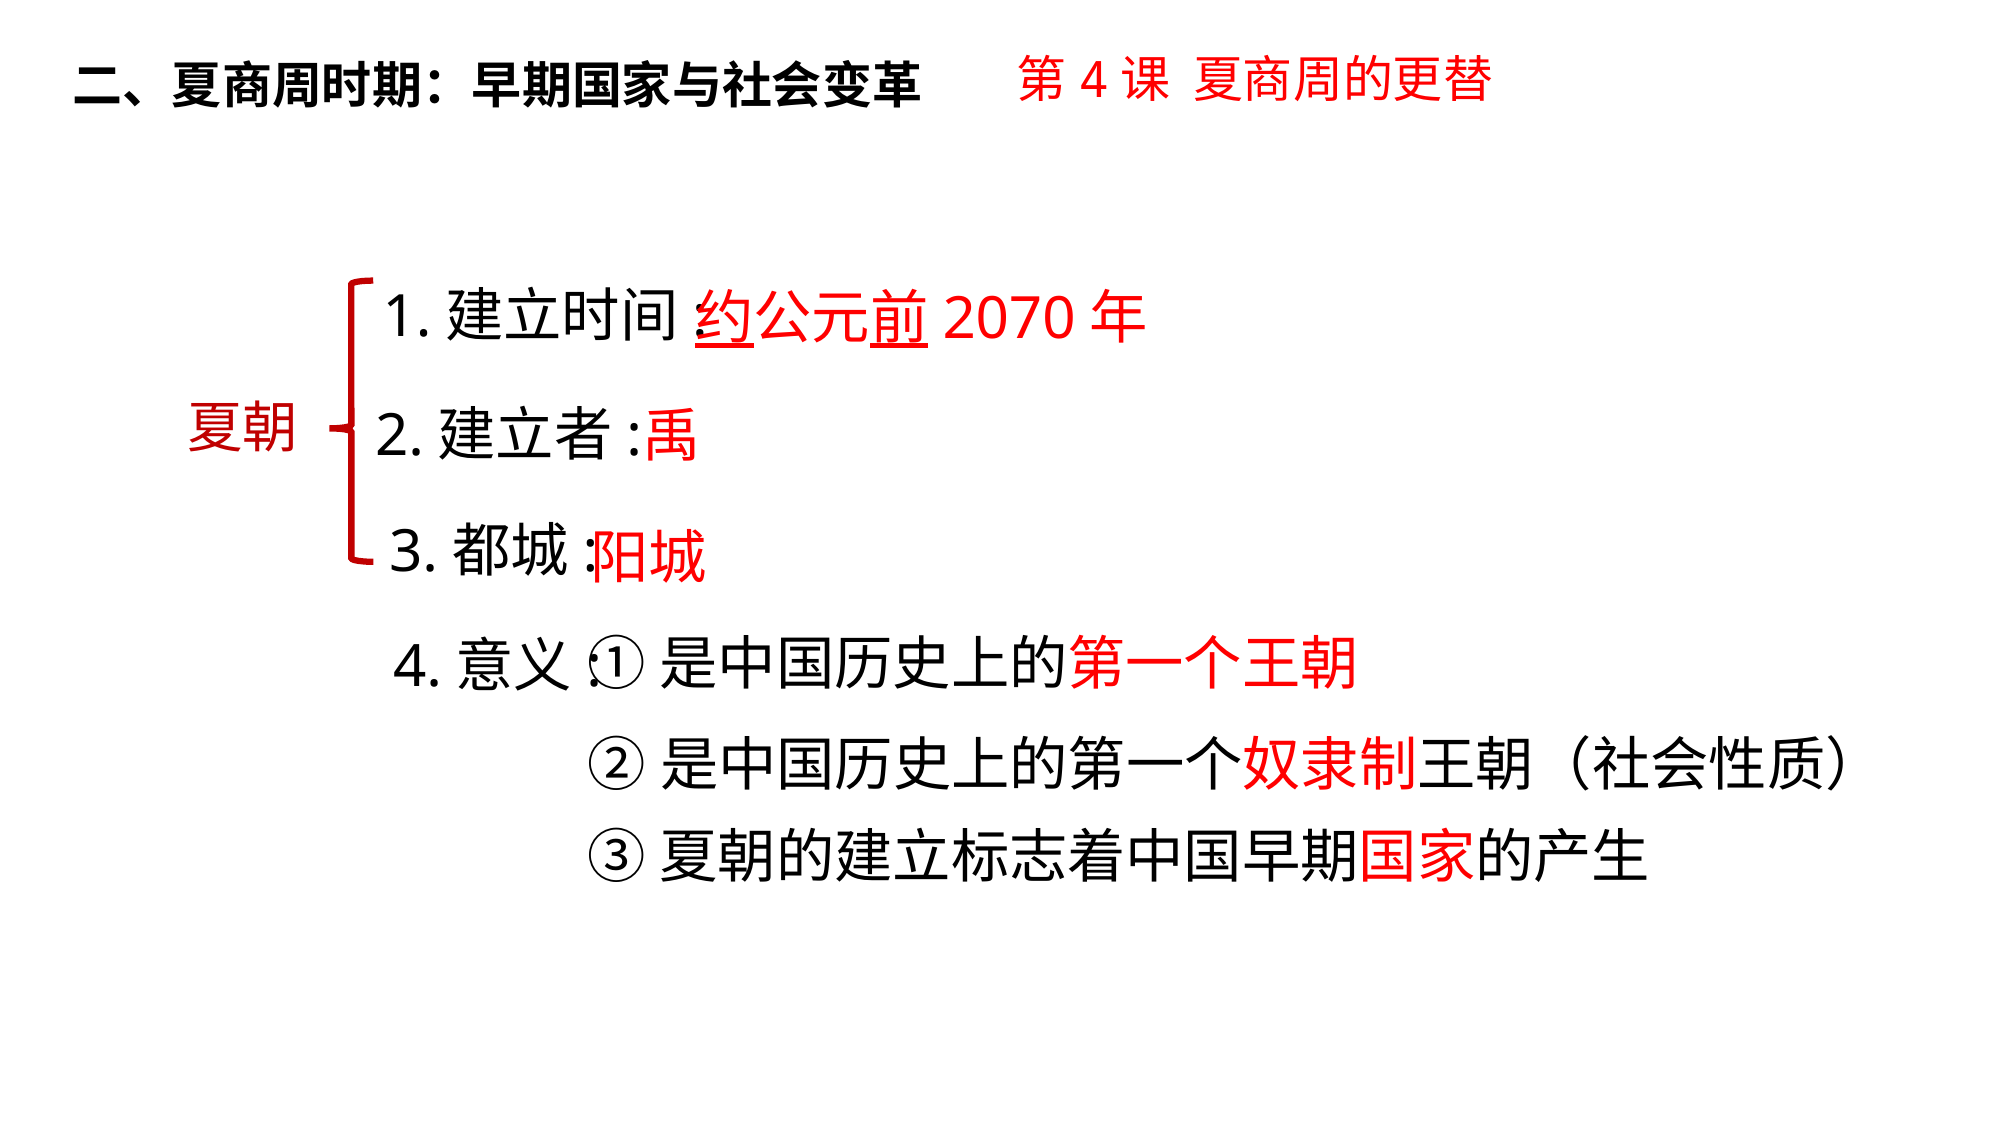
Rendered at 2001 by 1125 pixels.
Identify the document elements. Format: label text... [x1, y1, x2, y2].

text_box 夏朝 [374, 384, 380, 466]
text_box ①是中国历史上的第一个王朝 [572, 584, 1564, 704]
text_box 阳城 [575, 478, 899, 584]
text_box ②是中国历史上的第一个奴隶制王朝（社会性质） [573, 684, 1930, 805]
text_box 4.意义: [378, 585, 573, 706]
text_box ③夏朝的建立标志着中国早期国家的产生 [572, 776, 1777, 897]
text_box 夏朝 [172, 384, 349, 466]
text_box 禹 [628, 356, 846, 476]
text_box 2.建立者: [374, 354, 657, 475]
text_box [329, 279, 374, 564]
text_box 二、夏商周时期：早期国家与社会变革 [57, 46, 1304, 122]
text_box 约公元前2070年 [680, 238, 1216, 358]
text_box 1.建立时间: [367, 235, 733, 356]
text_box 第4课 夏商周的更替 [1001, 39, 1656, 115]
text_box 3.都城: [374, 470, 613, 591]
